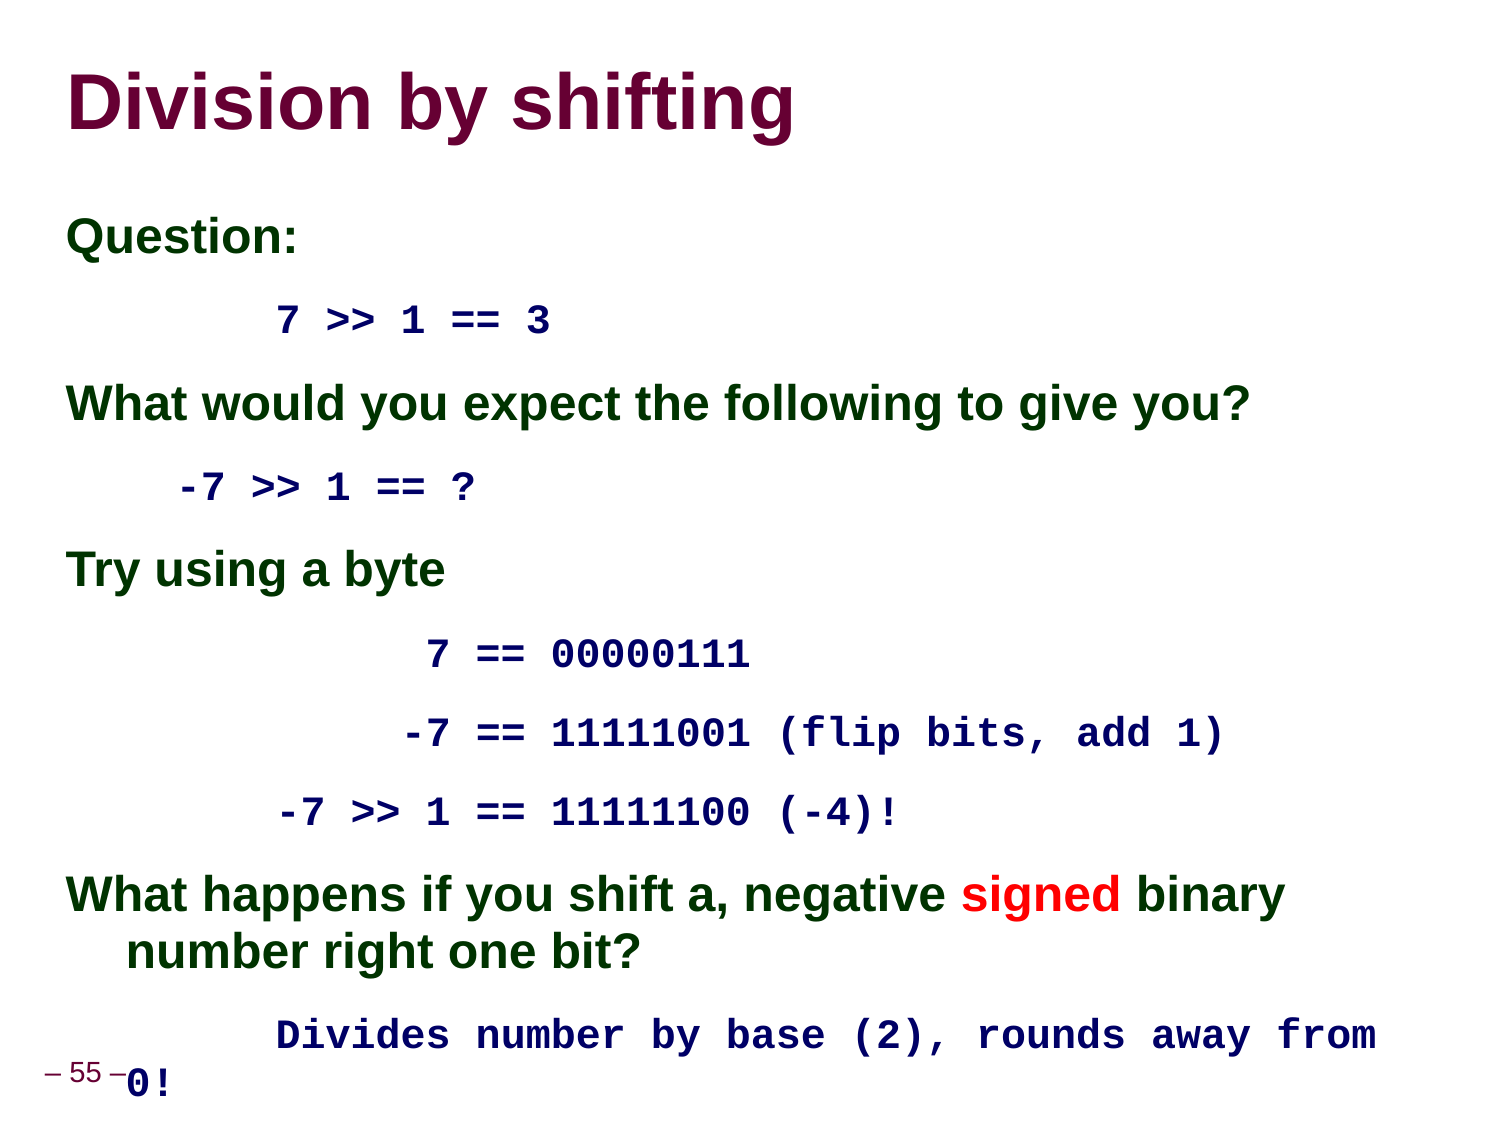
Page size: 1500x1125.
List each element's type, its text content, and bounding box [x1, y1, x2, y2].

text_box Question: 7 >> 1 == 3 What would you expect the following to give you? -7 >> 1 == ? Try using a byte 7 == 00000111 -7 == 11111001 (flip bits, add 1) -7 >> 1 == 11111100 (-4)! What happens if you shift a, negative signed binary number right one bit? Divides number by base (2), rounds away from 0! [47, 200, 1411, 1058]
text_box Division by shifting [66, 40, 1497, 169]
